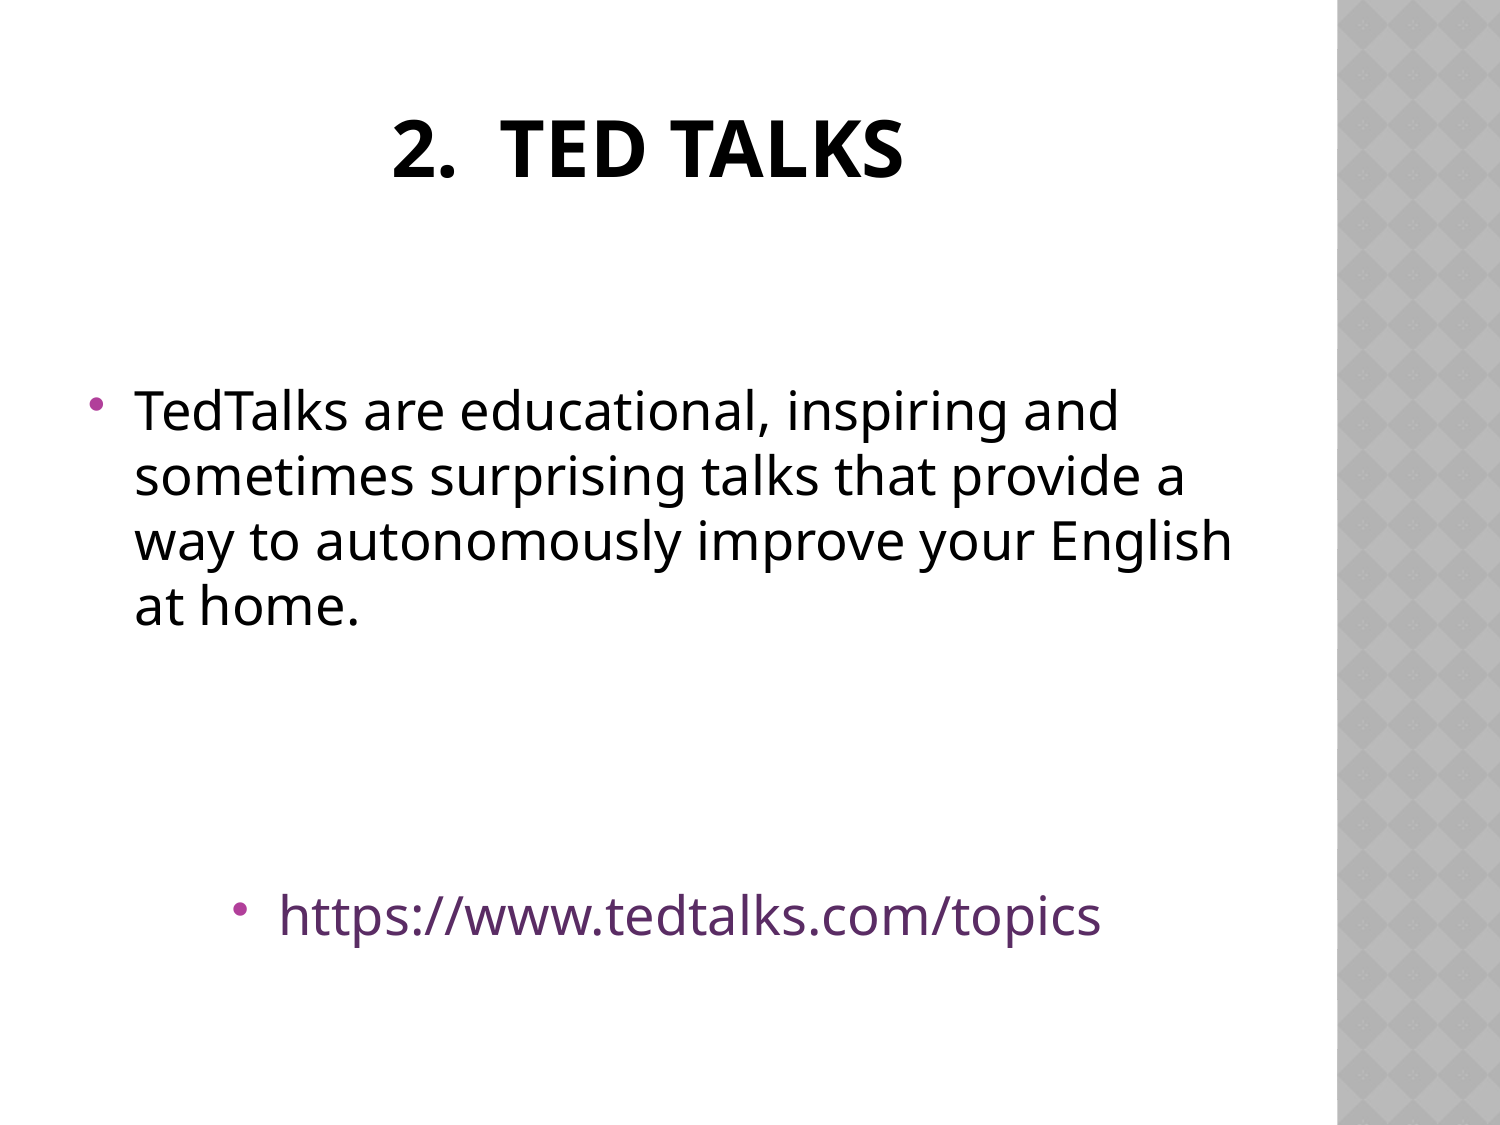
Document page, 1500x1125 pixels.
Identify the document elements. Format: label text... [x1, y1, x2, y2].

title 2. Ted talks [75, 52, 1263, 240]
list TedTalks are educational, inspiring and sometimes surprising talks that provide a way to autonomously improve your English at home. https://www.tedtalks.com/topics [75, 264, 1263, 1059]
